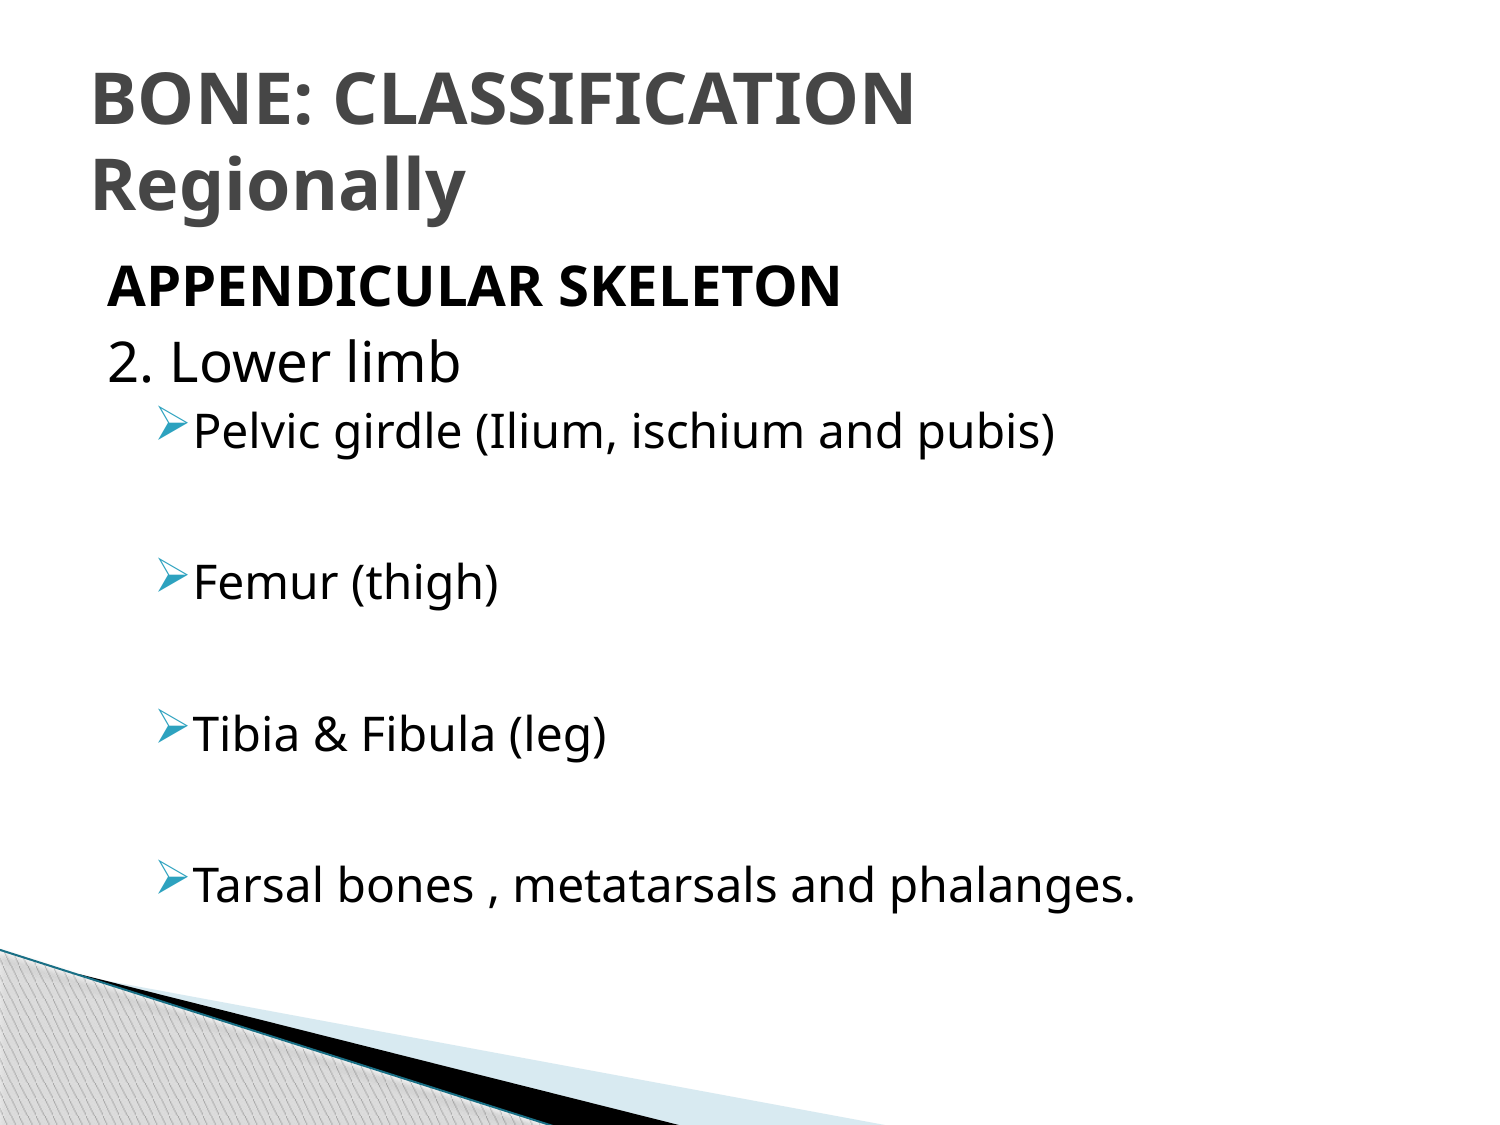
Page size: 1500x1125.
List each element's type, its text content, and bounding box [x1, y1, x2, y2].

title BONE: CLASSIFICATION Regionally [75, 45, 1425, 233]
list APPENDICULAR SKELETON 2. Lower limb Pelvic girdle (Ilium, ischium and pubis) Femur (thigh) Tibia & Fibula (leg) Tarsal bones , metatarsals and phalanges. [75, 243, 1425, 986]
